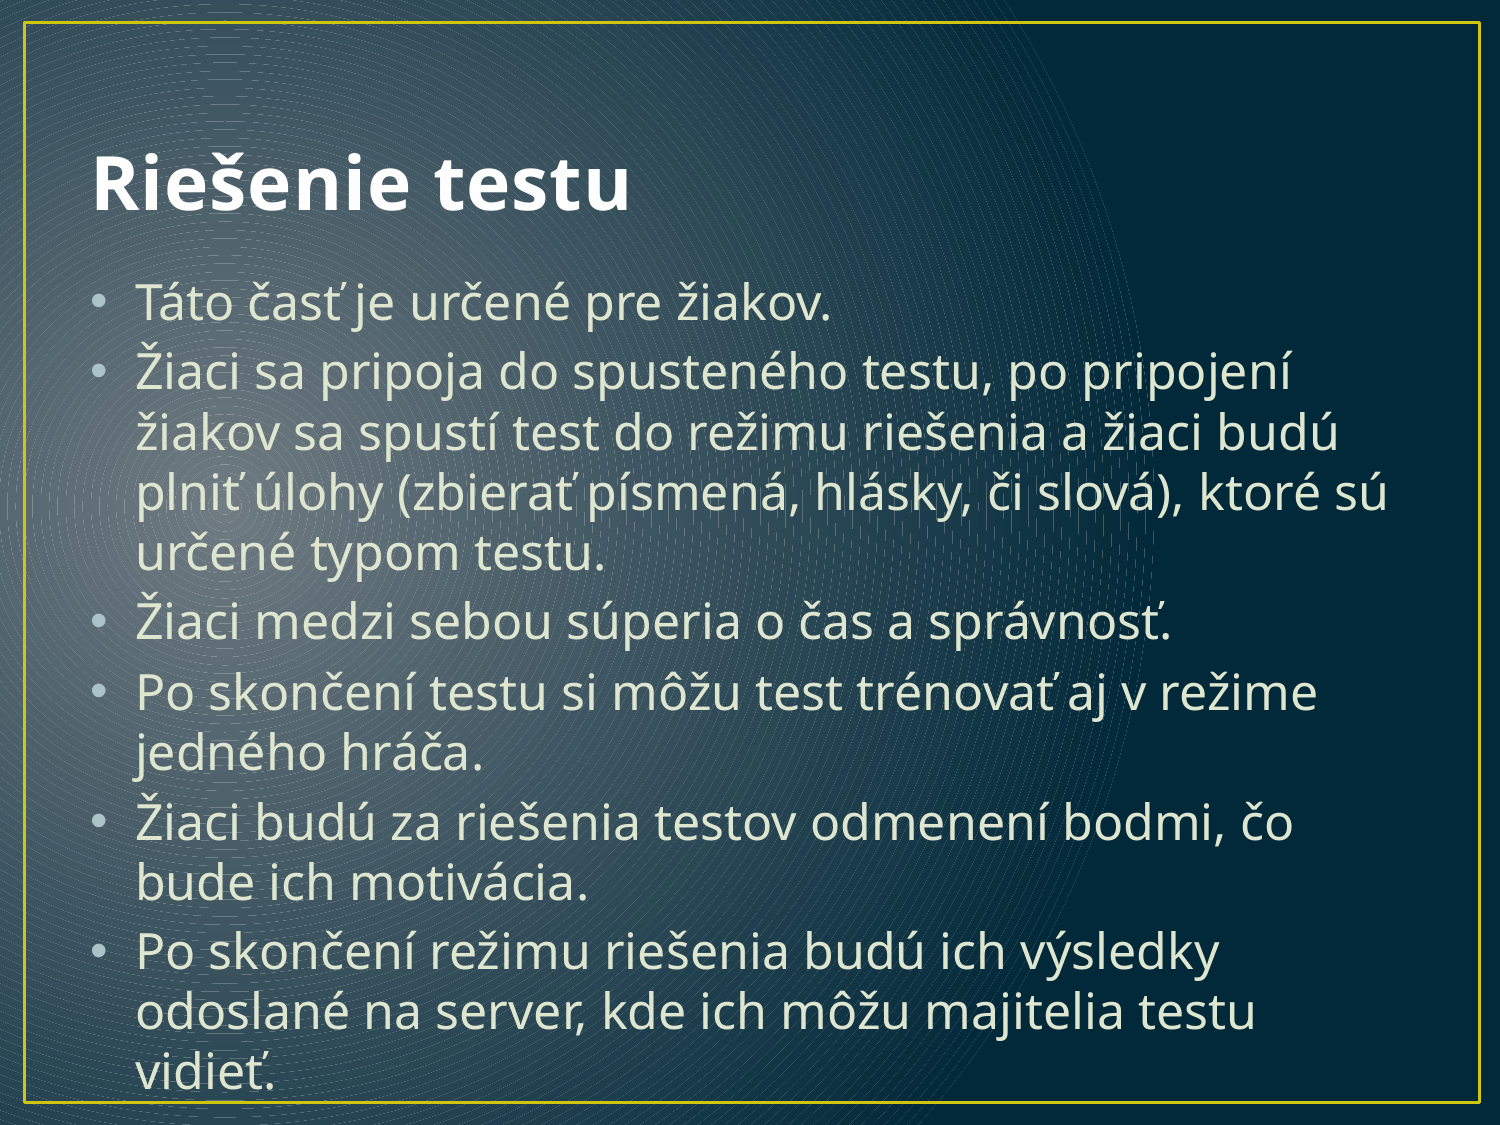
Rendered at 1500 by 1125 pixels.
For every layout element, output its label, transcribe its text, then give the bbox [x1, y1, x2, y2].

list Táto časť je určené pre žiakov. Žiaci sa pripoja do spusteného testu, po pripojení žiakov sa spustí test do režimu riešenia a žiaci budú plniť úlohy (zbierať písmená, hlásky, či slová), ktoré sú určené typom testu. Žiaci medzi sebou súperia o čas a správnosť. Po skončení testu si môžu test trénovať aj v režime jedného hráča. Žiaci budú za riešenia testov odmenení bodmi, čo bude ich motivácia. Po skončení režimu riešenia budú ich výsledky odoslané na server, kde ich môžu majitelia testu vidieť. [75, 262, 1425, 1005]
title Riešenie testu [75, 45, 1425, 233]
